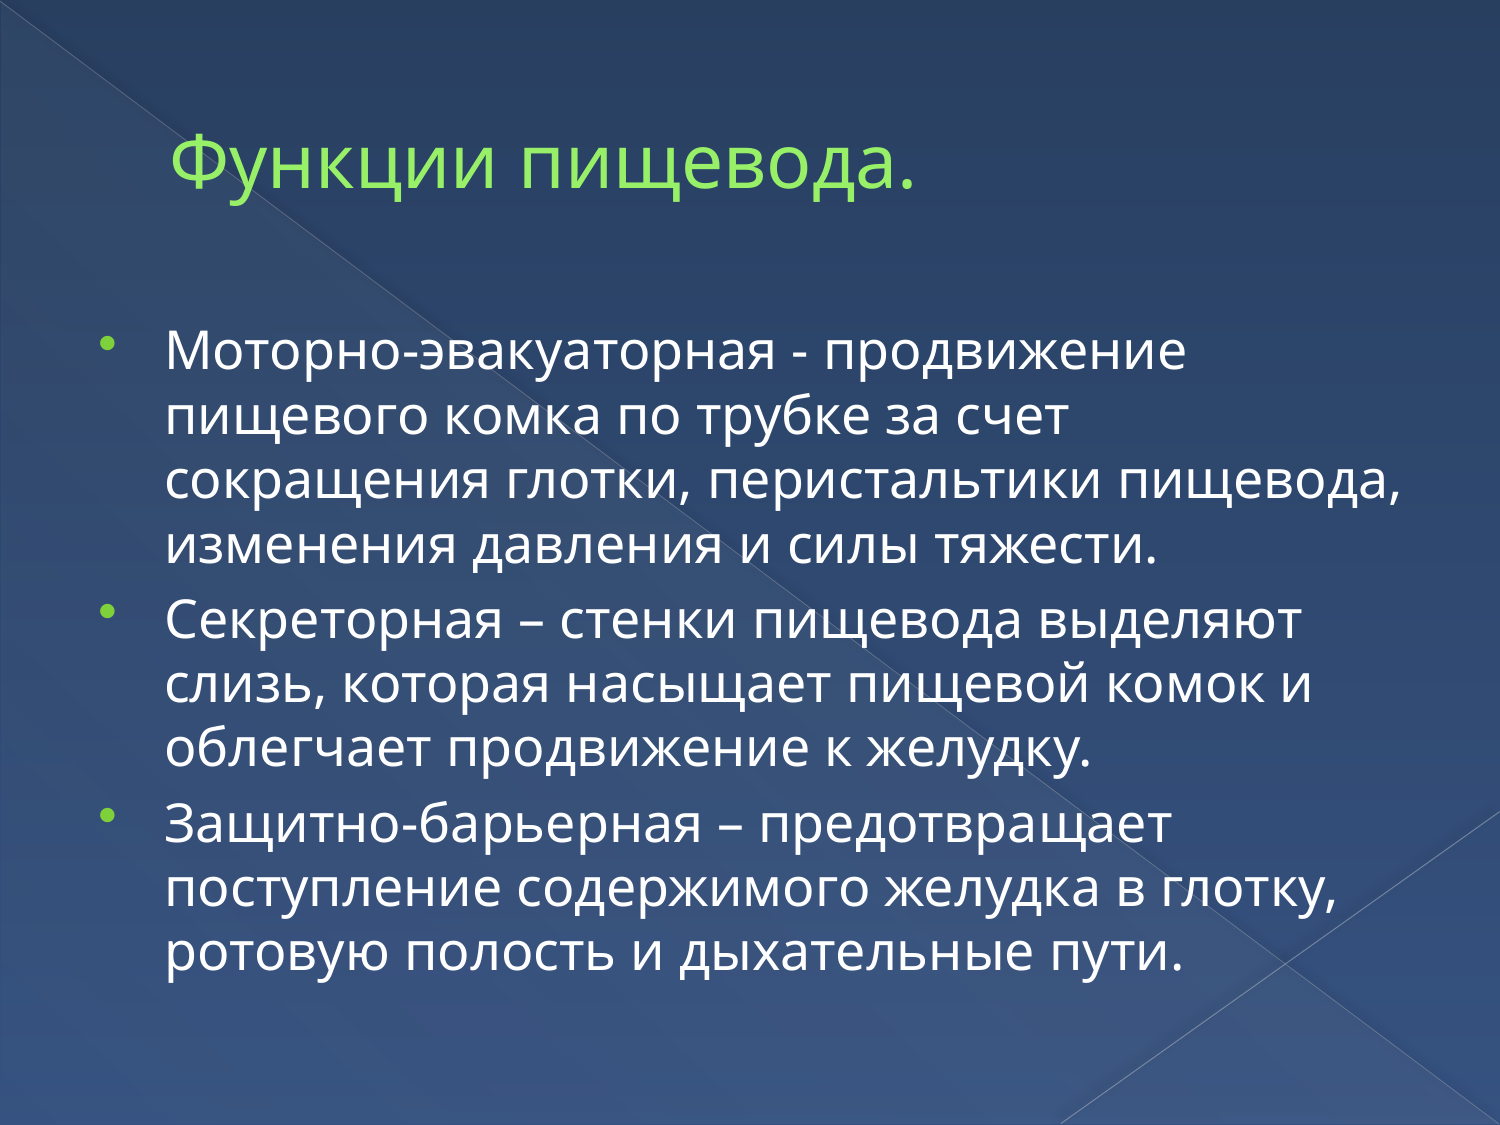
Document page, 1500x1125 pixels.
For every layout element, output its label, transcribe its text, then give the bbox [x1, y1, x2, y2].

list Моторно-эвакуаторная - продвижение пищевого комка по трубке за счет сокращения глотки, перистальтики пищевода, изменения давления и силы тяжести. Секреторная – стенки пищевода выделяют слизь, которая насыщает пищевой комок и облегчает продвижение к желудку. Защитно-барьерная – предотвращает поступление содержимого желудка в глотку, ротовую полость и дыхательные пути. [75, 308, 1425, 1059]
title Функции пищевода. [75, 43, 1425, 274]
